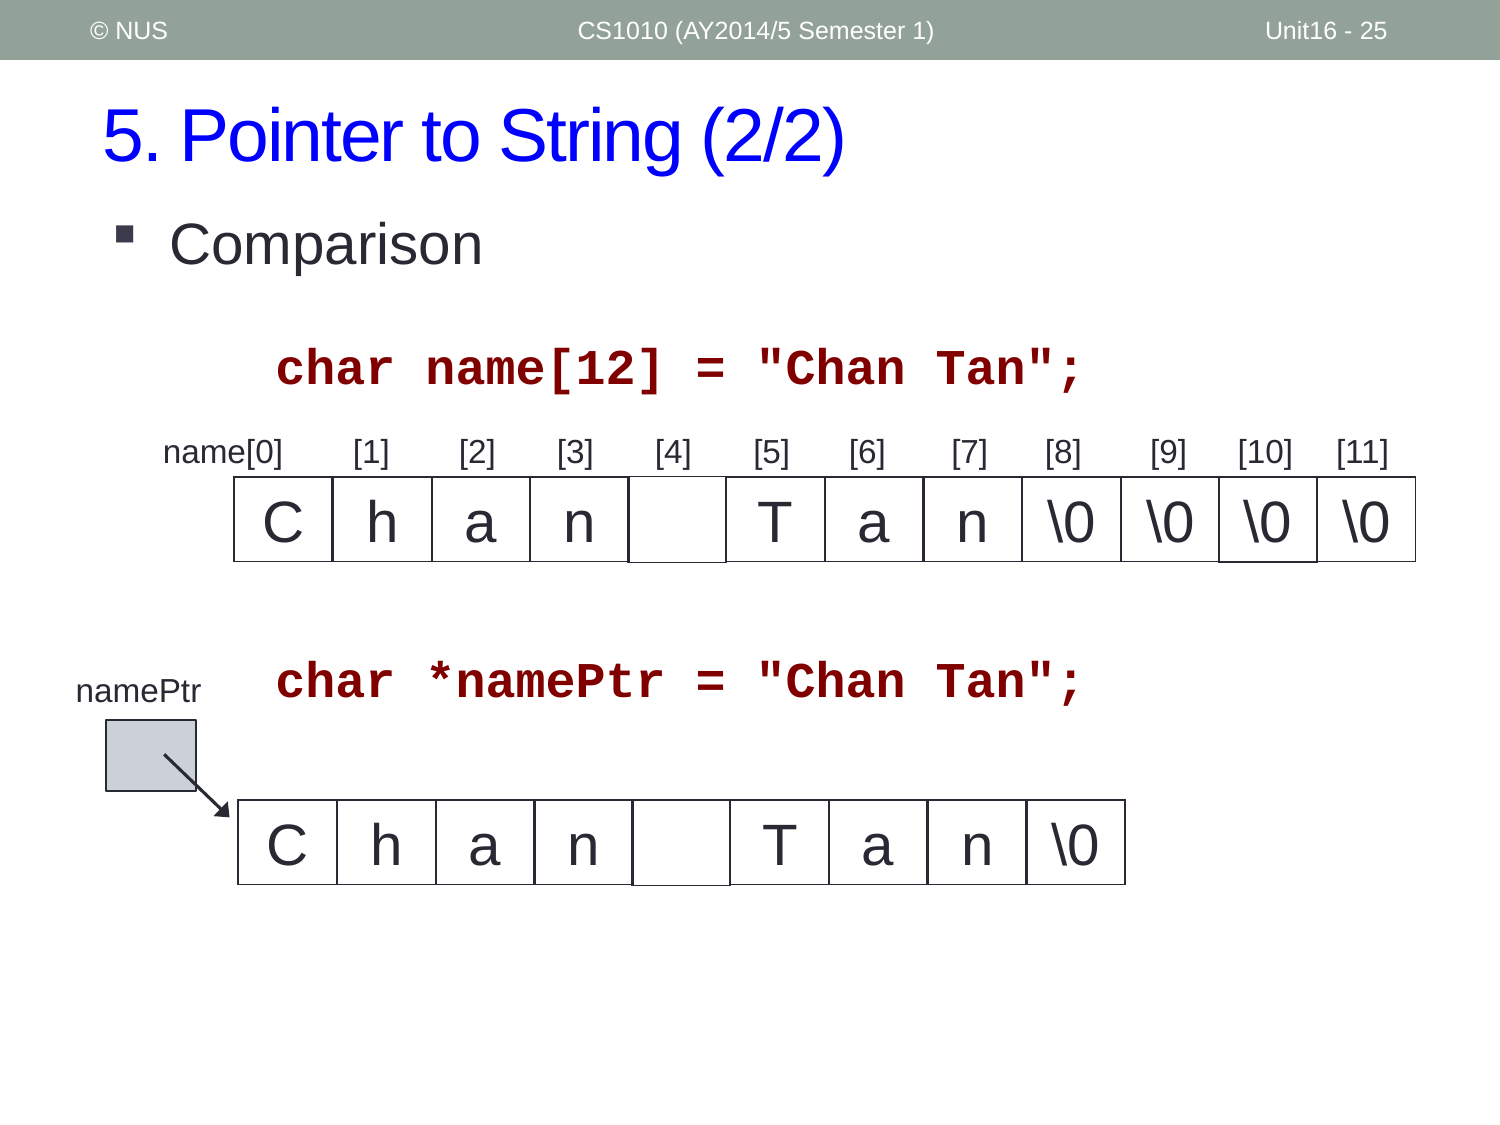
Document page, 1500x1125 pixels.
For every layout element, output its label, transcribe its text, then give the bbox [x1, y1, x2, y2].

footer CS1010 (AY2014/5 Semester 1) [562, 3, 1238, 57]
slide_number © NUS [75, 3, 550, 57]
title 5. Pointer to String (2/2) [87, 62, 1463, 200]
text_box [51, 661, 1126, 886]
slide_number Unit16 - 25 [1250, 3, 1425, 57]
text_box char *namePtr = "Chan Tan"; [258, 638, 1205, 717]
list Comparison [96, 199, 1447, 283]
text_box char name[12] = "Chan Tan"; [258, 325, 1171, 404]
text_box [145, 422, 1416, 564]
